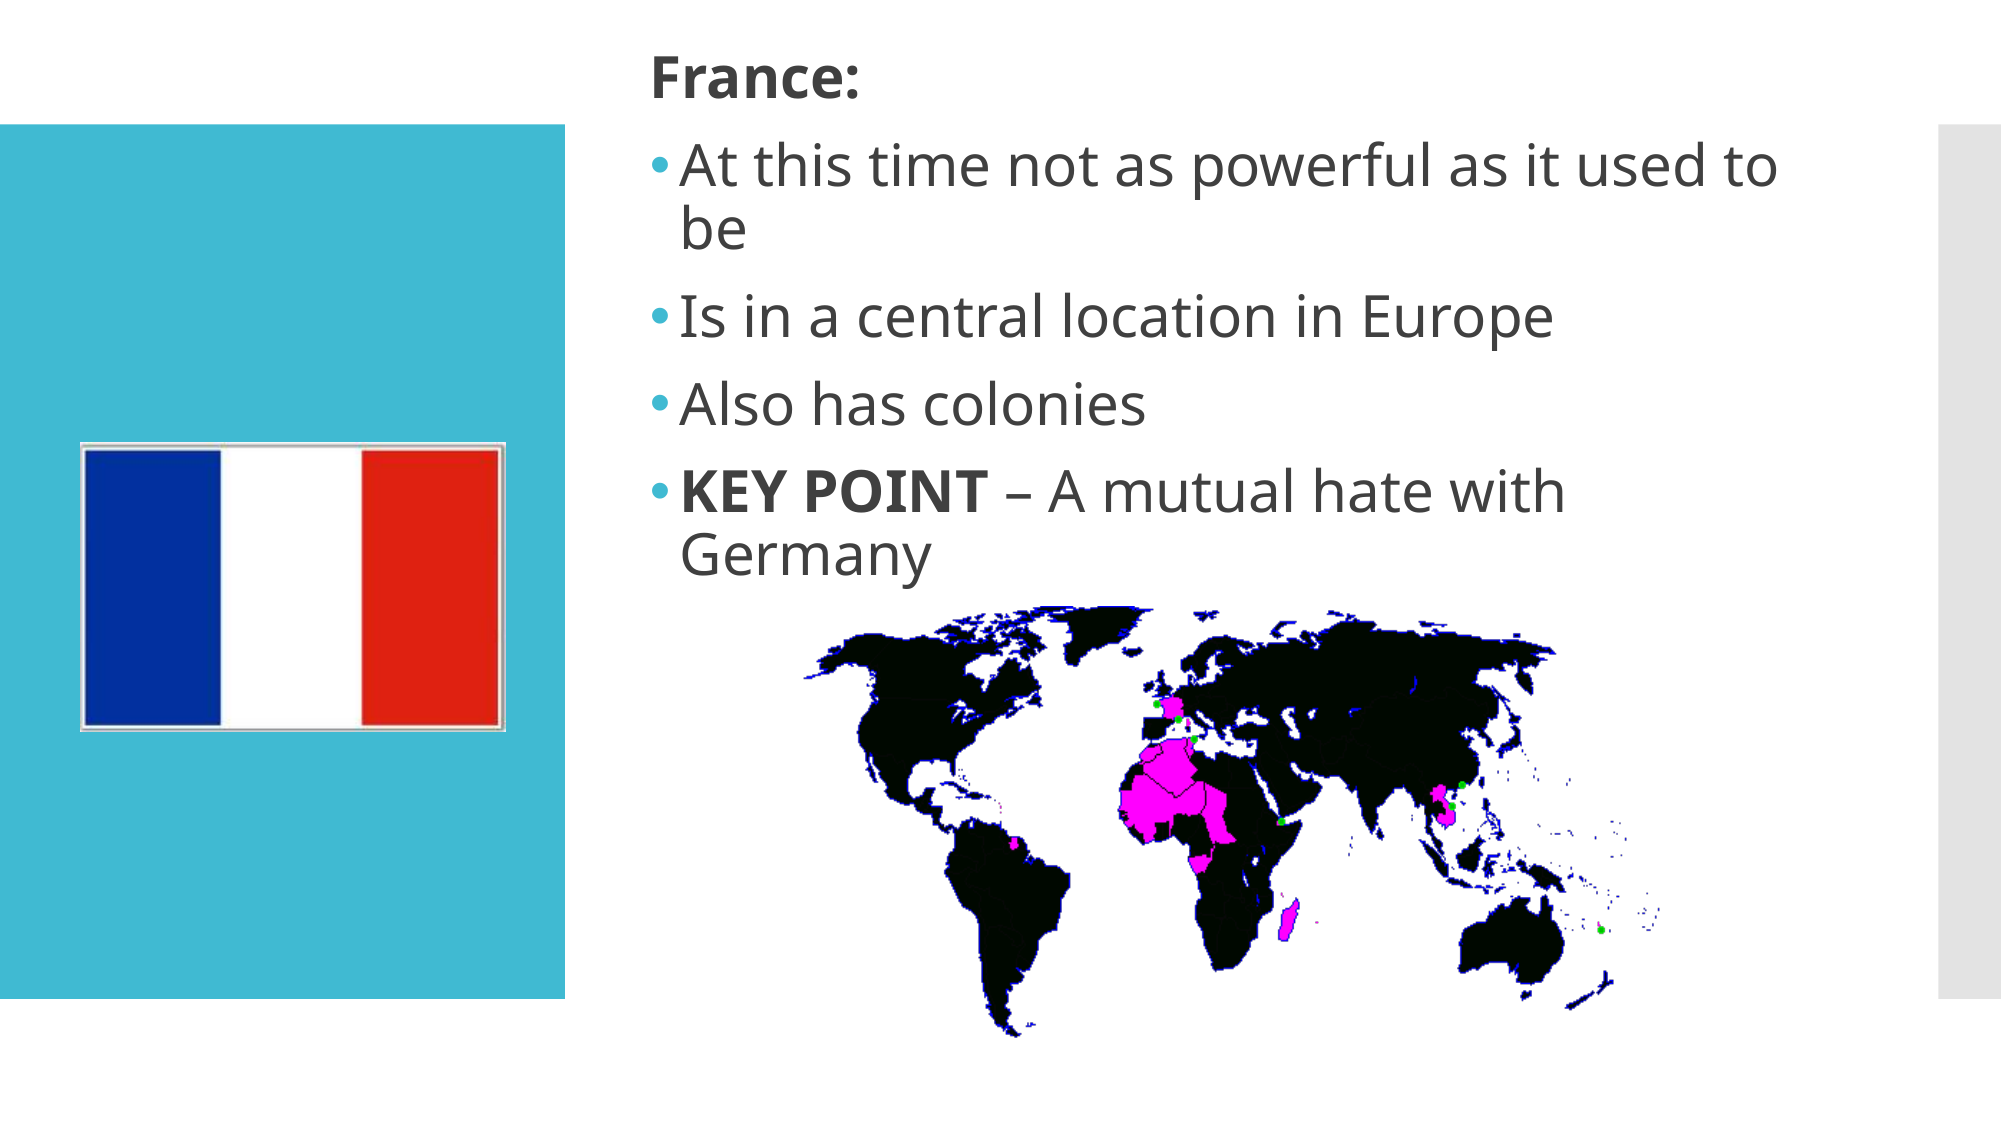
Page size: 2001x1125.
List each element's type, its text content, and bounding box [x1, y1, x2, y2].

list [80, 442, 506, 732]
list France: At this time not as powerful as it used to be Is in a central location in Europe Also has colonies KEY POINT – A mutual hate with Germany [634, 30, 1828, 607]
picture [801, 606, 1662, 1042]
